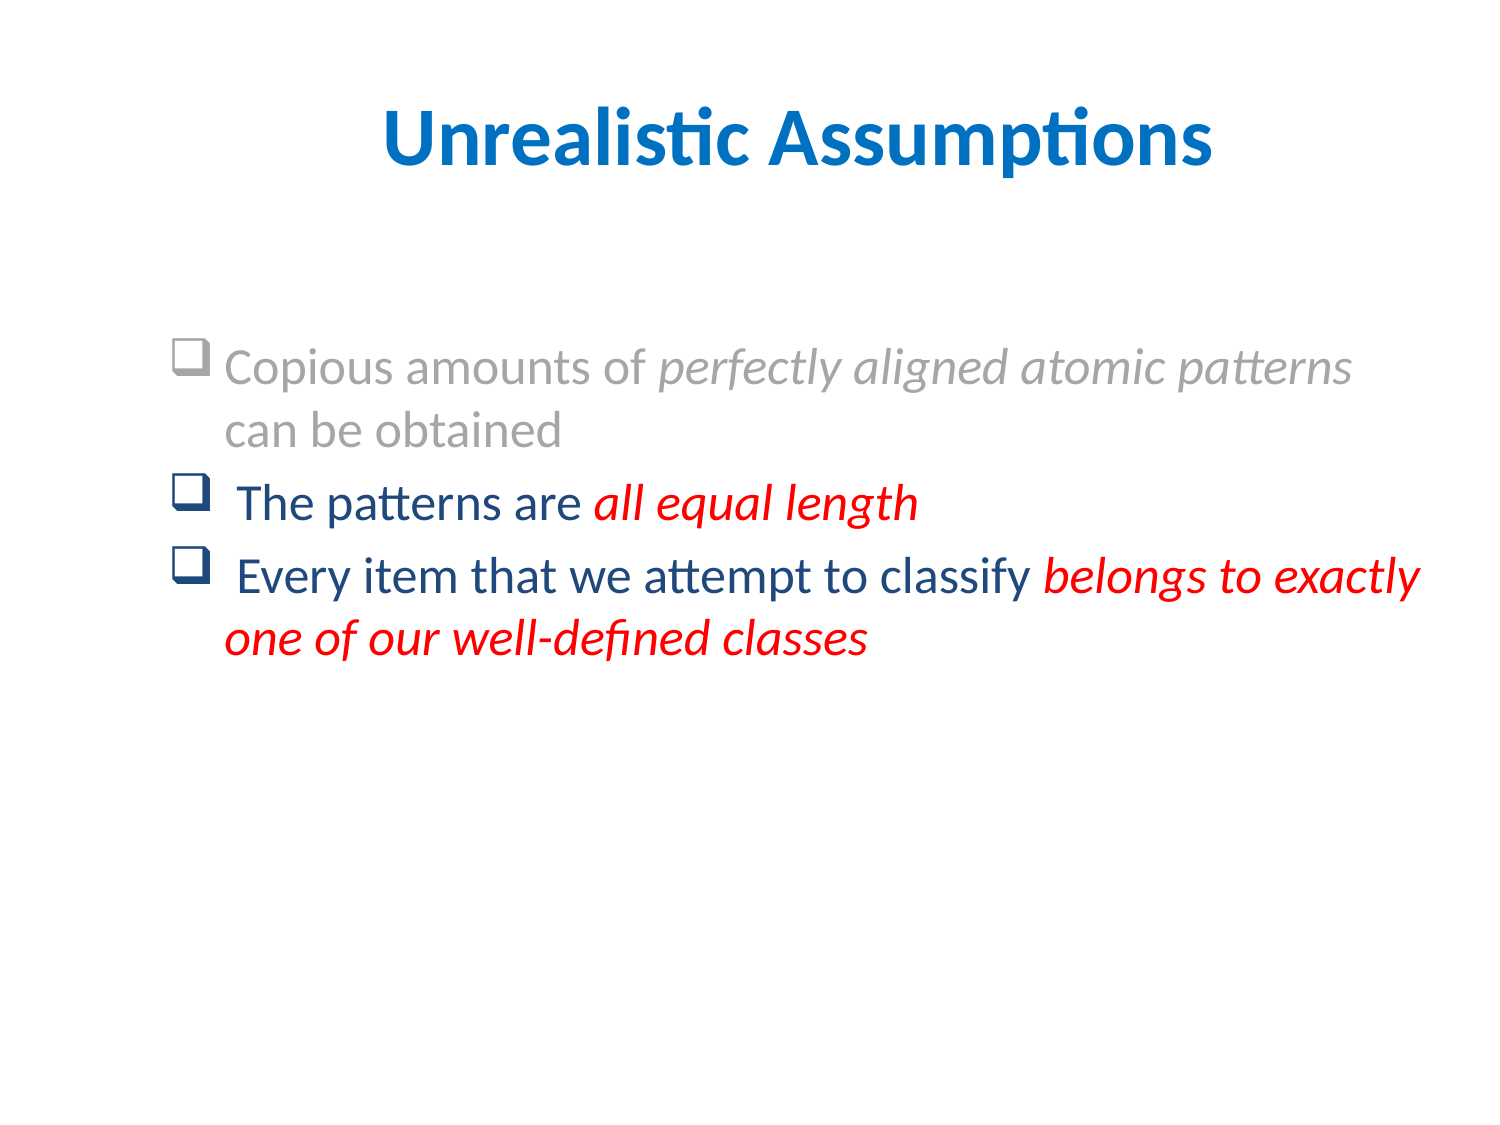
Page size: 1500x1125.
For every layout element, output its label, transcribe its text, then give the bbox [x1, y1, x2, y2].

list Copious amounts of perfectly aligned atomic patterns can be obtained The patterns are all equal length Every item that we attempt to classify belongs to exactly one of our well-defined classes [87, 141, 1438, 1125]
text_box Unrealistic Assumptions [368, 75, 1230, 190]
